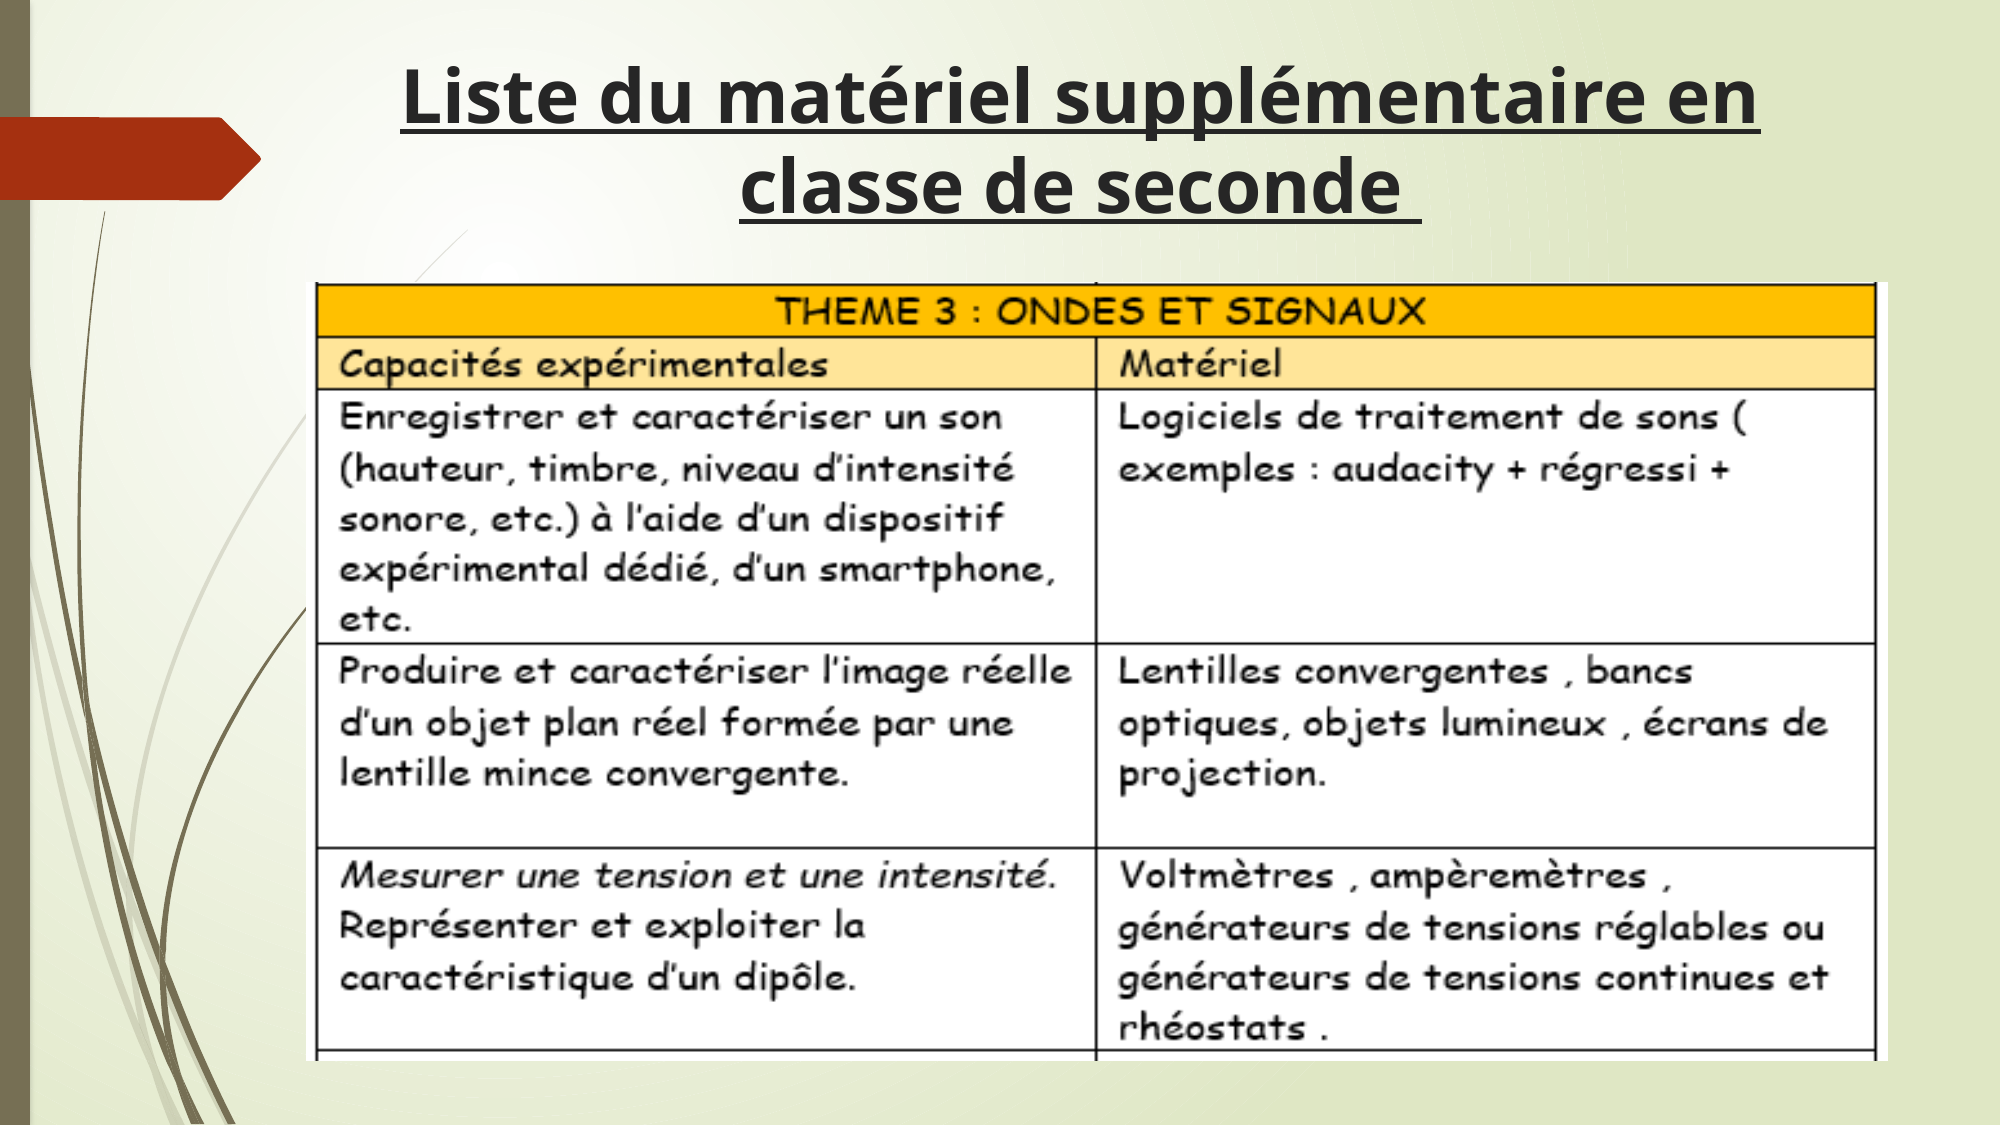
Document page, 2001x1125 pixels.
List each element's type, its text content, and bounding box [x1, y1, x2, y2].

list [305, 282, 1888, 1061]
title Liste du matériel supplémentaire en classe de seconde [274, 40, 1888, 313]
